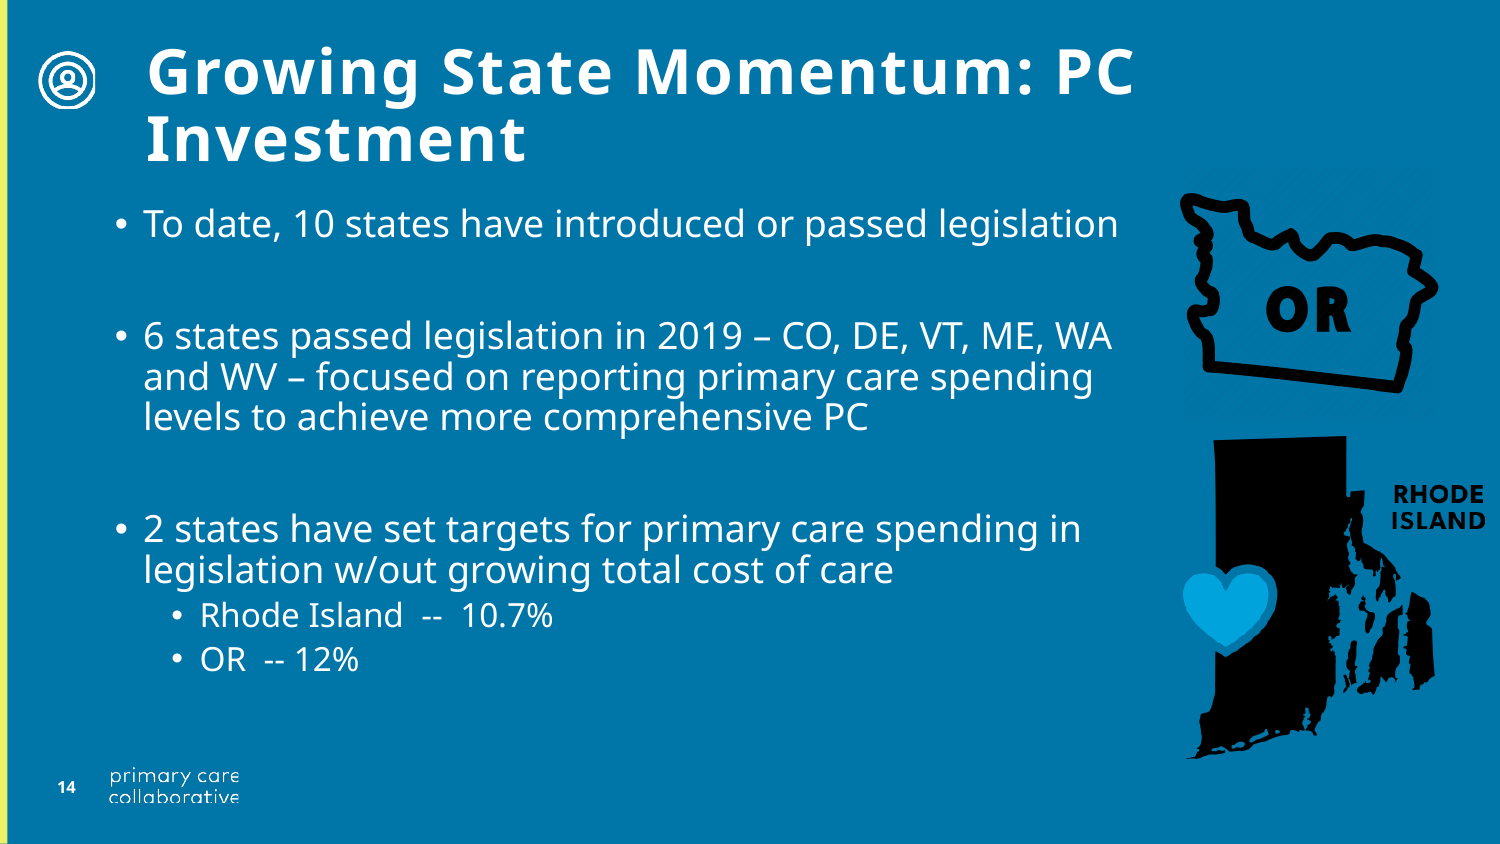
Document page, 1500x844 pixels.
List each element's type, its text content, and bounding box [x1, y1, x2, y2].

picture [1407, 594, 1433, 688]
picture [1348, 642, 1356, 683]
picture [1472, 486, 1482, 502]
picture [1359, 609, 1401, 693]
picture [1432, 521, 1444, 528]
picture [1459, 513, 1464, 528]
picture [1434, 513, 1440, 520]
picture [1419, 513, 1426, 528]
picture [1197, 437, 1382, 757]
picture [1396, 486, 1406, 502]
picture [1479, 514, 1485, 527]
picture [1377, 556, 1395, 600]
title Growing State Momentum: PC Investment [146, 40, 1189, 370]
picture [1366, 613, 1374, 632]
picture [1453, 486, 1466, 502]
picture [1431, 486, 1447, 502]
picture [1471, 513, 1478, 528]
picture [1412, 486, 1425, 502]
list To date, 10 states have introduced or passed legislation 6 states passed legislation in 2019 – CO, DE, VT, ME, WA and WV – focused on reporting primary care spending levels to achieve more comprehensive PC 2 states have set targets for primary care spending in legislation w/out growing total cost of care Rhode Island -- 10.7% OR -- 12% [115, 205, 1149, 759]
picture [1181, 194, 1437, 392]
picture [1450, 513, 1455, 528]
